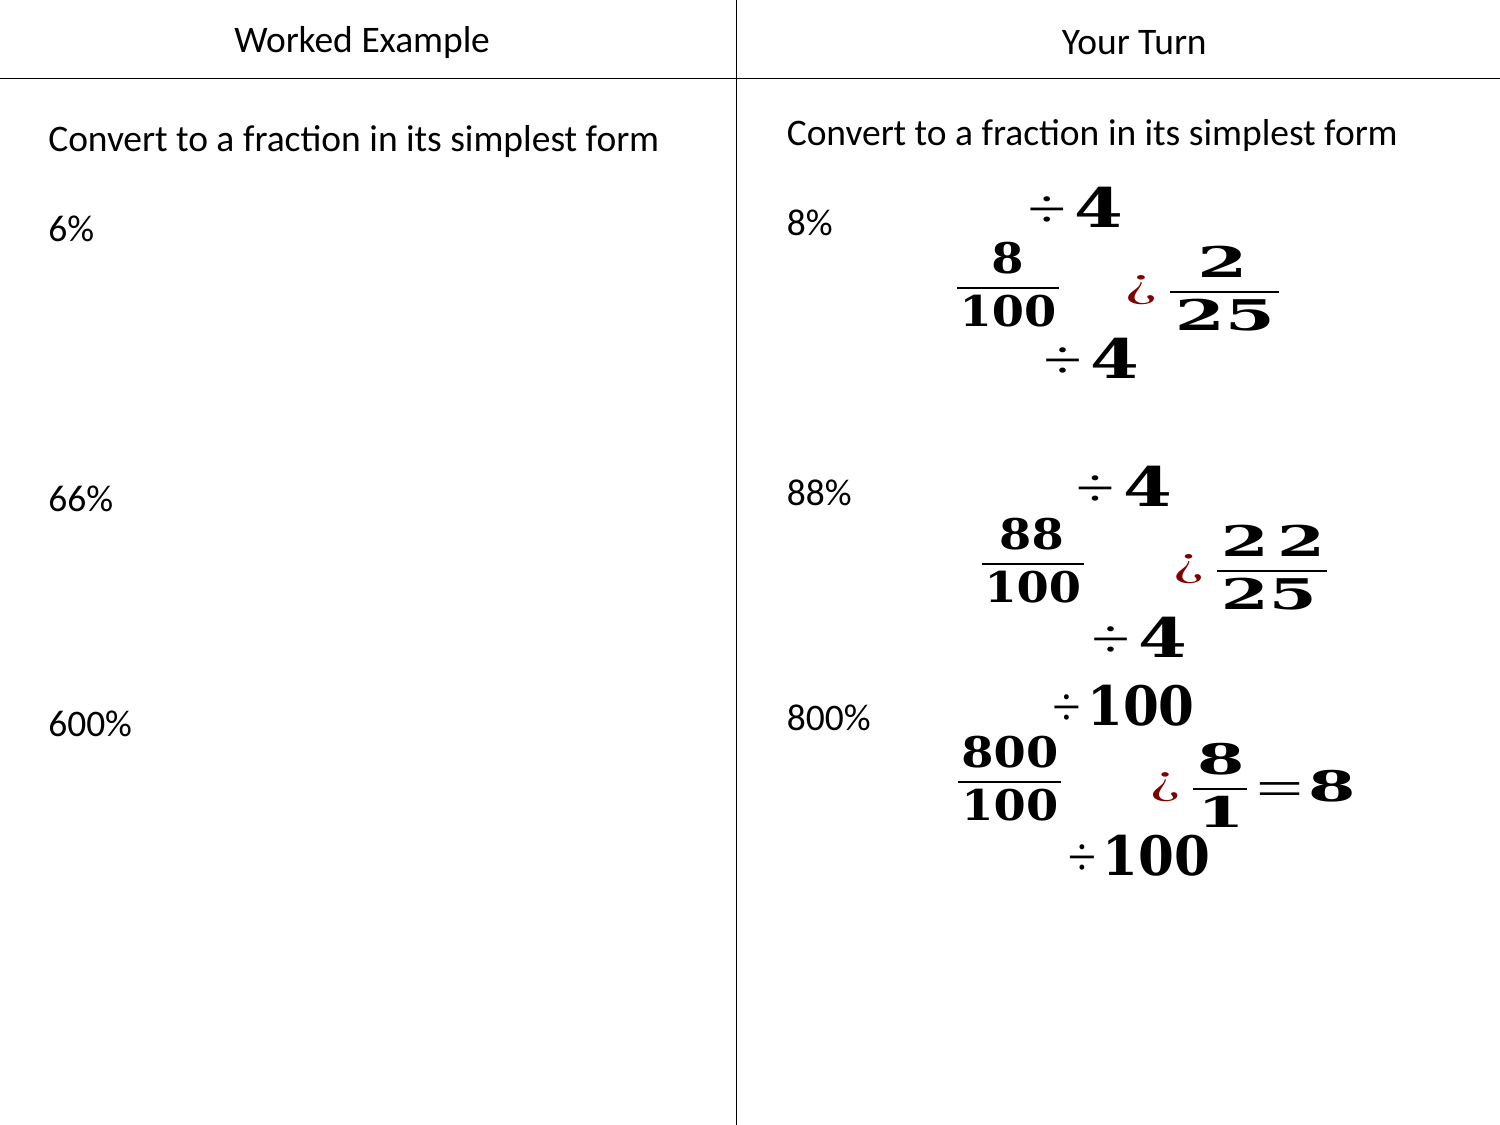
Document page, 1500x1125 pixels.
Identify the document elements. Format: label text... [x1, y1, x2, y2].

text_box Worked Example [120, 7, 605, 67]
text_box Your Turn [892, 9, 1377, 70]
text_box Convert to a fraction in its simplest form 8% 88% 800% [772, 100, 1430, 746]
text_box Convert to a fraction in its simplest form 6% 66% 600% [33, 106, 692, 752]
